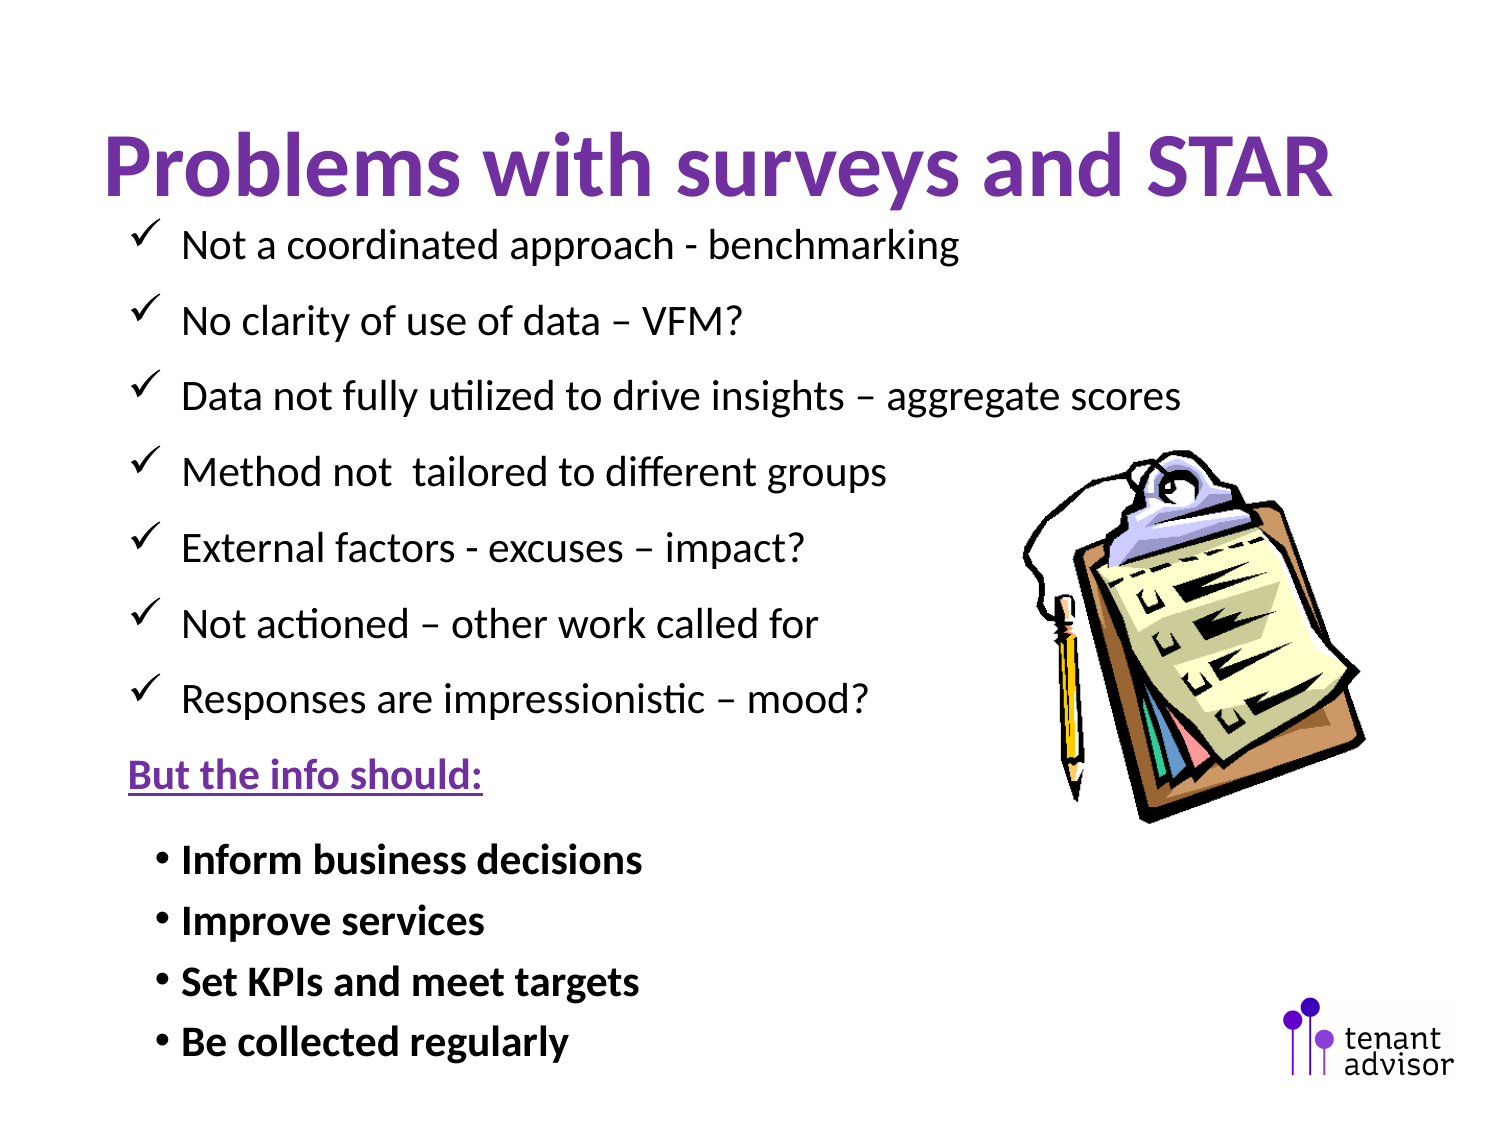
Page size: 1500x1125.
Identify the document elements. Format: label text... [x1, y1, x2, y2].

title Problems with surveys and STAR [82, 66, 1357, 254]
picture [1022, 446, 1369, 827]
picture [1281, 995, 1457, 1080]
list Not a coordinated approach - benchmarking No clarity of use of data – VFM? Data not fully utilized to drive insights – aggregate scores Method not tailored to different groups External factors - excuses – impact? Not actioned – other work called for Responses are impressionistic – mood? But the info should: Inform business decisions Improve services Set KPIs and meet targets Be collected regularly [112, 208, 1436, 1079]
